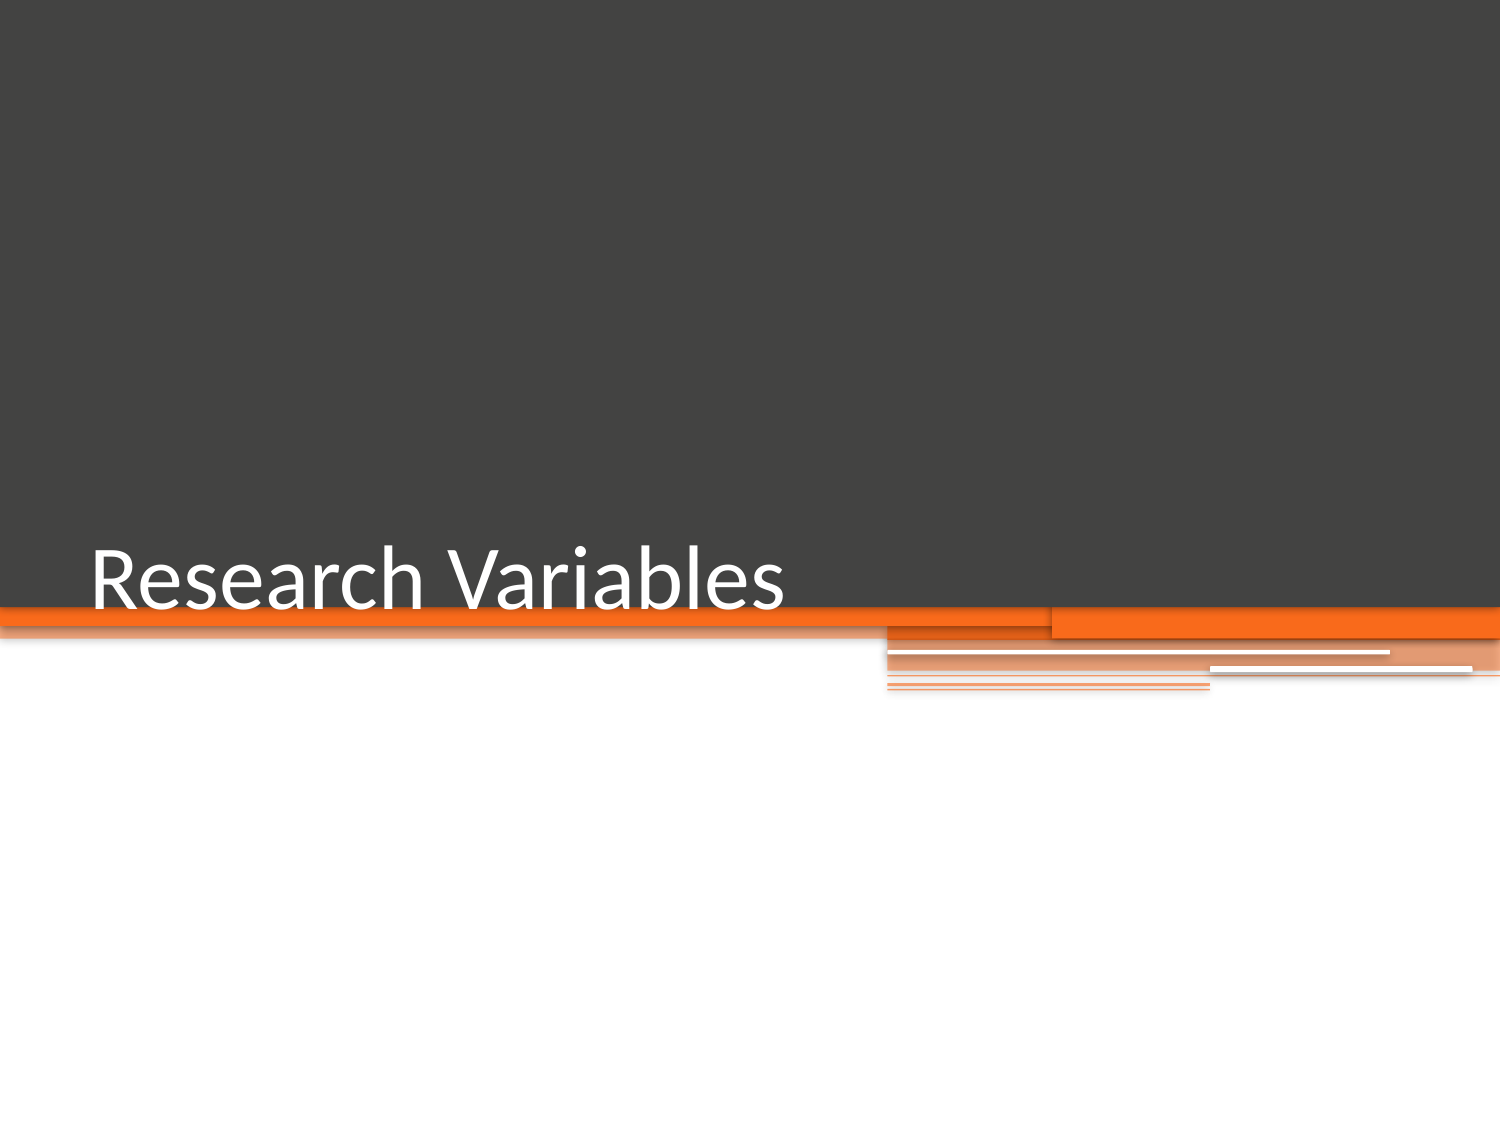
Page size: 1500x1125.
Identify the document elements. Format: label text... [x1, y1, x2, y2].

title Research Variables [75, 394, 1463, 636]
